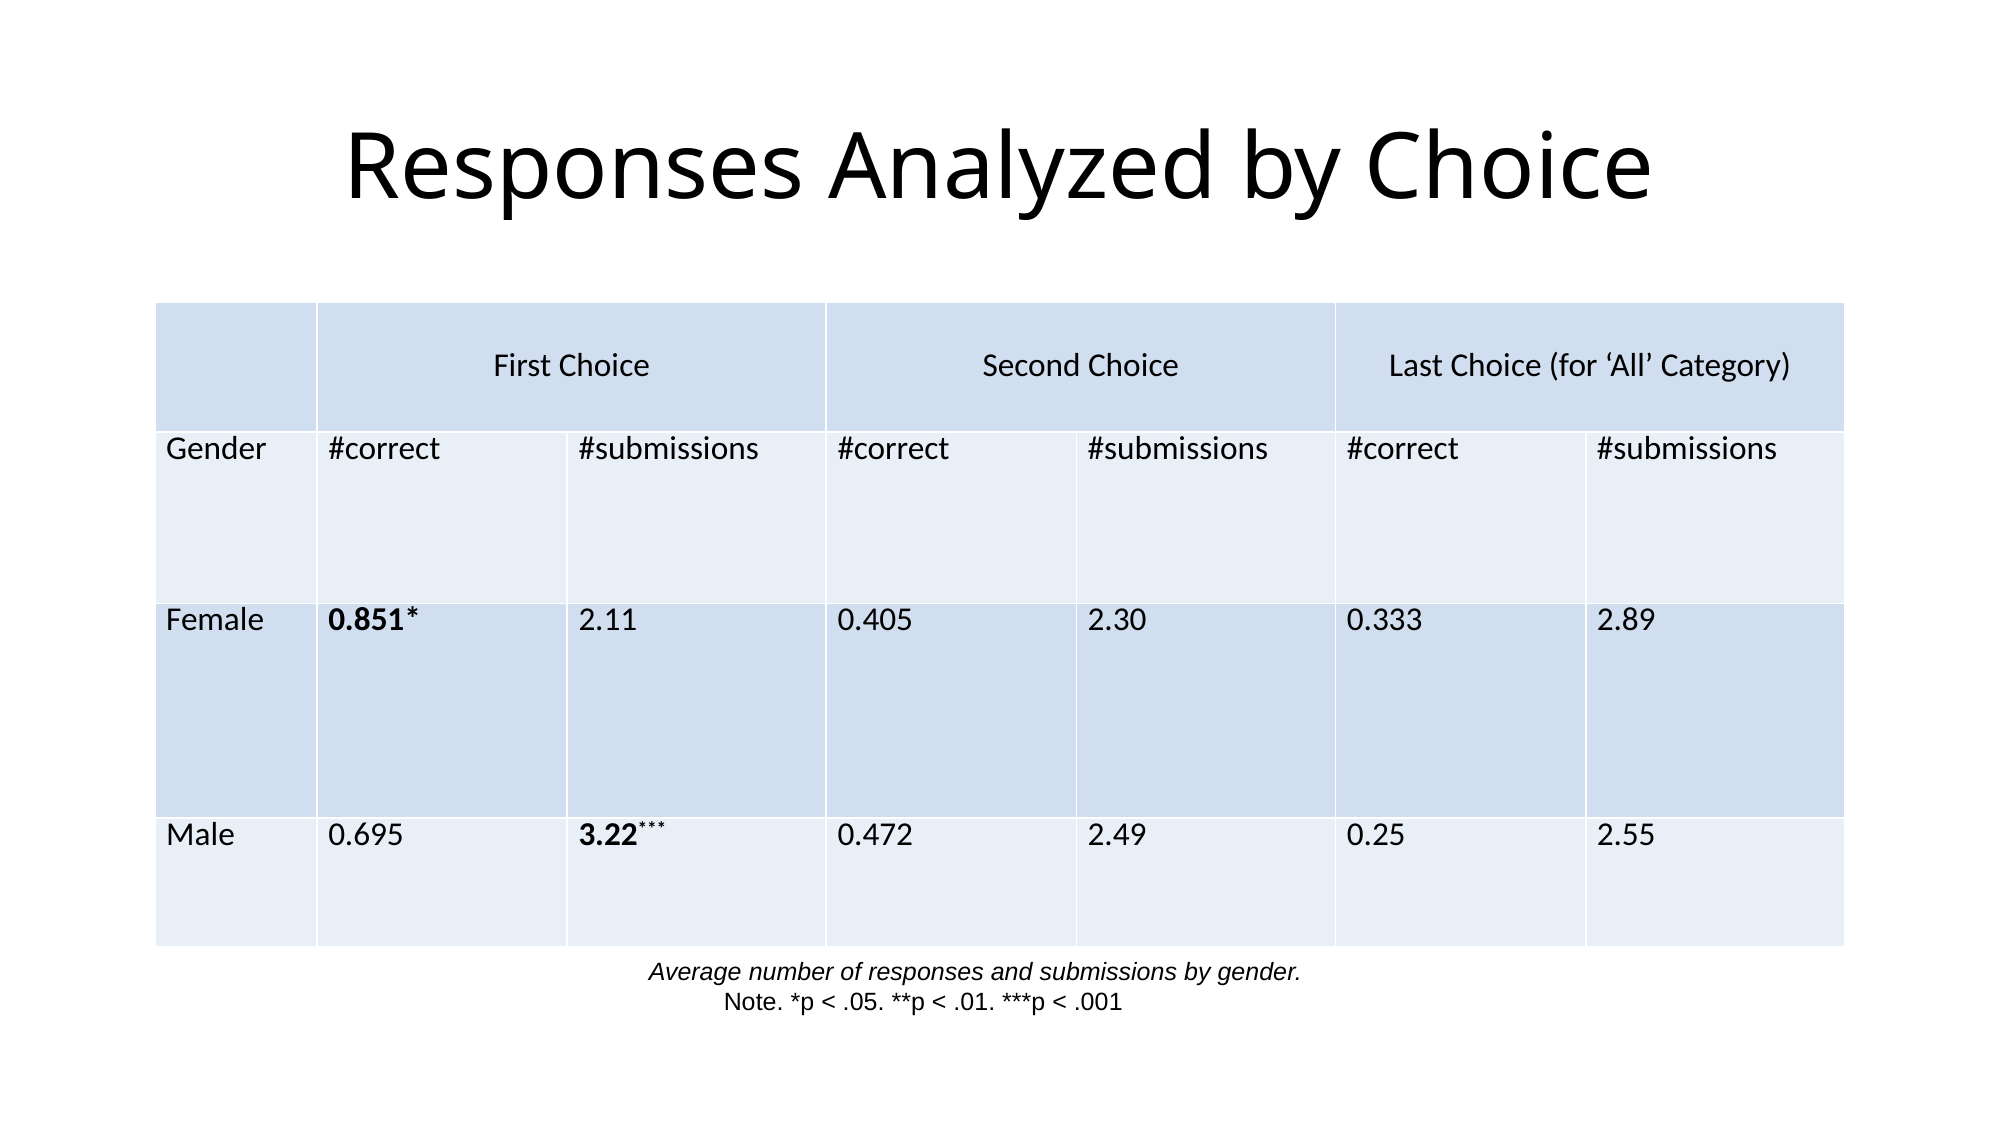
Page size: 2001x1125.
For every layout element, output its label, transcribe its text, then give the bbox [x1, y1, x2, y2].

table_cell 0.851* [318, 604, 566, 817]
table_cell #correct [318, 433, 566, 603]
table_cell #correct [827, 433, 1076, 603]
table_cell 0.333 [1336, 604, 1585, 817]
table_cell 0.472 [827, 819, 1076, 946]
table_cell #submissions [1077, 433, 1335, 603]
table_cell 2.49 [1077, 819, 1335, 946]
table_cell Female [156, 604, 316, 817]
table_header [156, 303, 316, 431]
table_cell 2.55 [1587, 819, 1844, 946]
table_cell 0.405 [827, 604, 1076, 817]
table_cell 2.30 [1077, 604, 1335, 817]
table_cell #submissions [1587, 433, 1844, 603]
table_cell 0.695 [318, 819, 566, 946]
table_cell 0.25 [1336, 819, 1585, 946]
table_cell 2.11 [568, 604, 825, 817]
table_cell #correct [1336, 433, 1585, 603]
table_header First Choice [318, 303, 825, 431]
table_header Second Choice [827, 303, 1335, 431]
table_header Last Choice (for ‘All’ Category) [1336, 303, 1844, 431]
table_cell Gender [156, 433, 316, 603]
table_cell 2.89 [1587, 604, 1844, 817]
table_cell #submissions [568, 433, 825, 603]
text_box Average number of responses and submissions by gender. Note. *p < .05. **p < .01. ***p < .001 [558, 947, 1362, 1023]
title Responses Analyzed by Choice [137, 59, 1863, 278]
table_cell 3.22*** [568, 819, 825, 946]
table_cell Male [156, 819, 316, 946]
